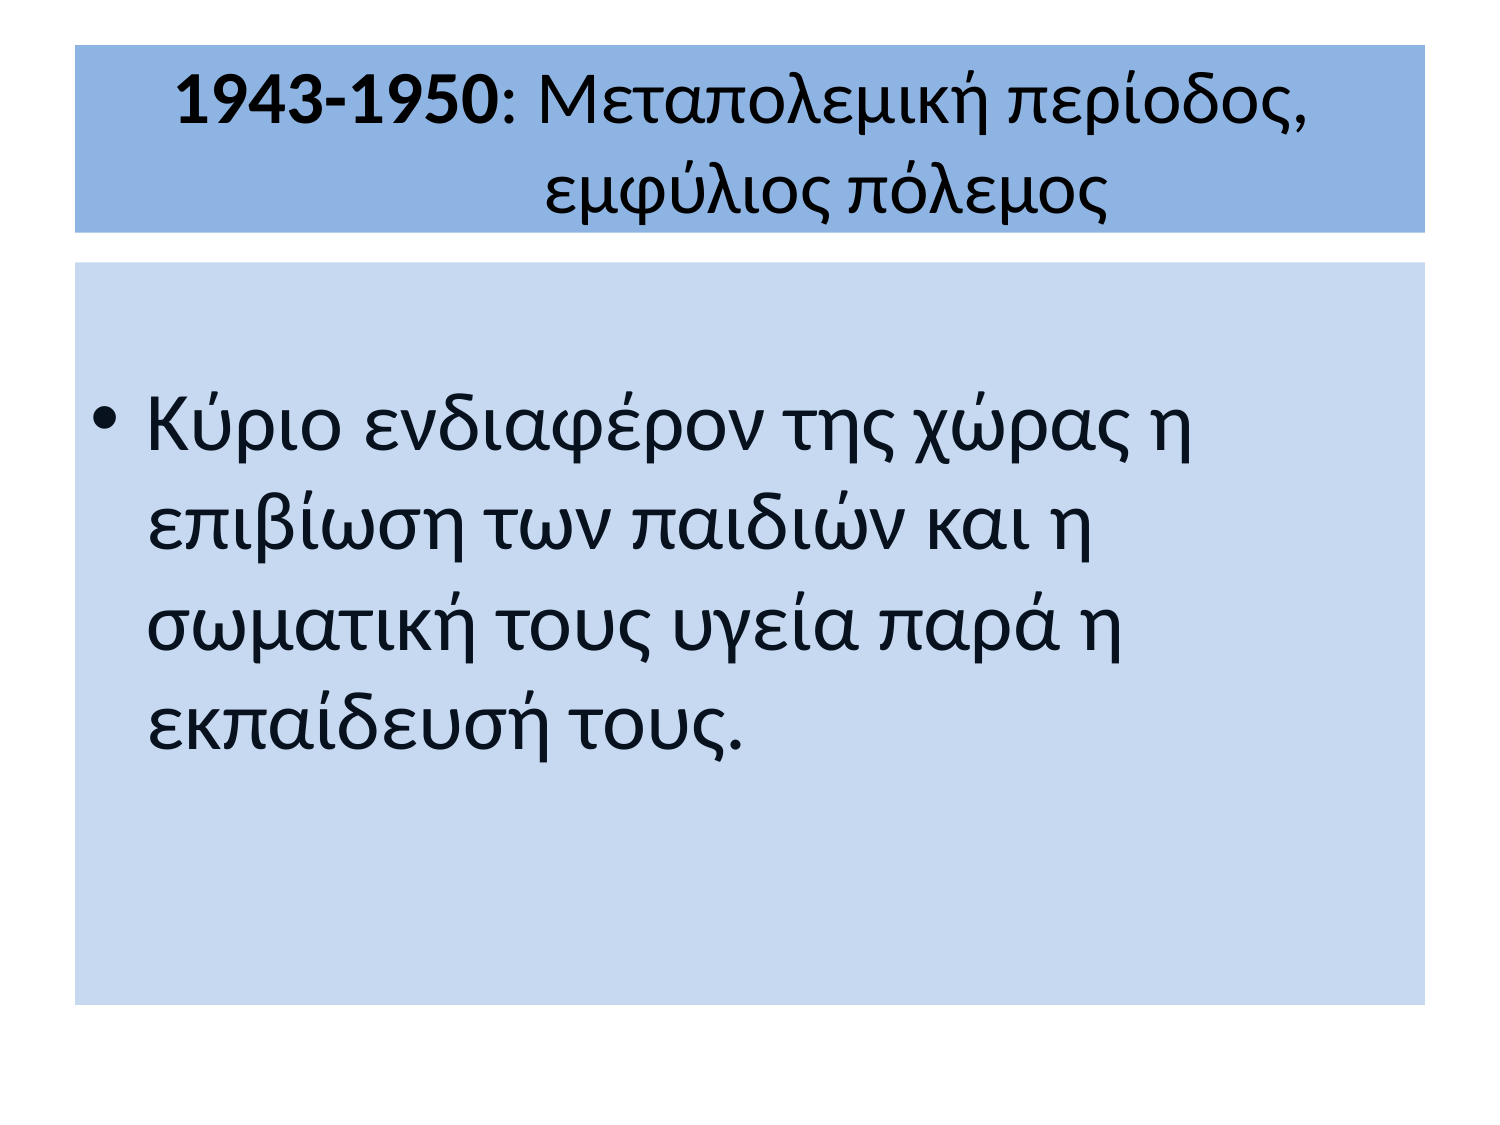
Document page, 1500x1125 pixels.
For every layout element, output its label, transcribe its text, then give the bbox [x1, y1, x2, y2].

list Κύριο ενδιαφέρον της χώρας η επιβίωση των παιδιών και η σωματική τους υγεία παρά η εκπαίδευσή τους. [75, 262, 1425, 1005]
title 1943-1950: Μεταπολεμική περίοδος, εμφύλιος πόλεμος [75, 45, 1425, 233]
